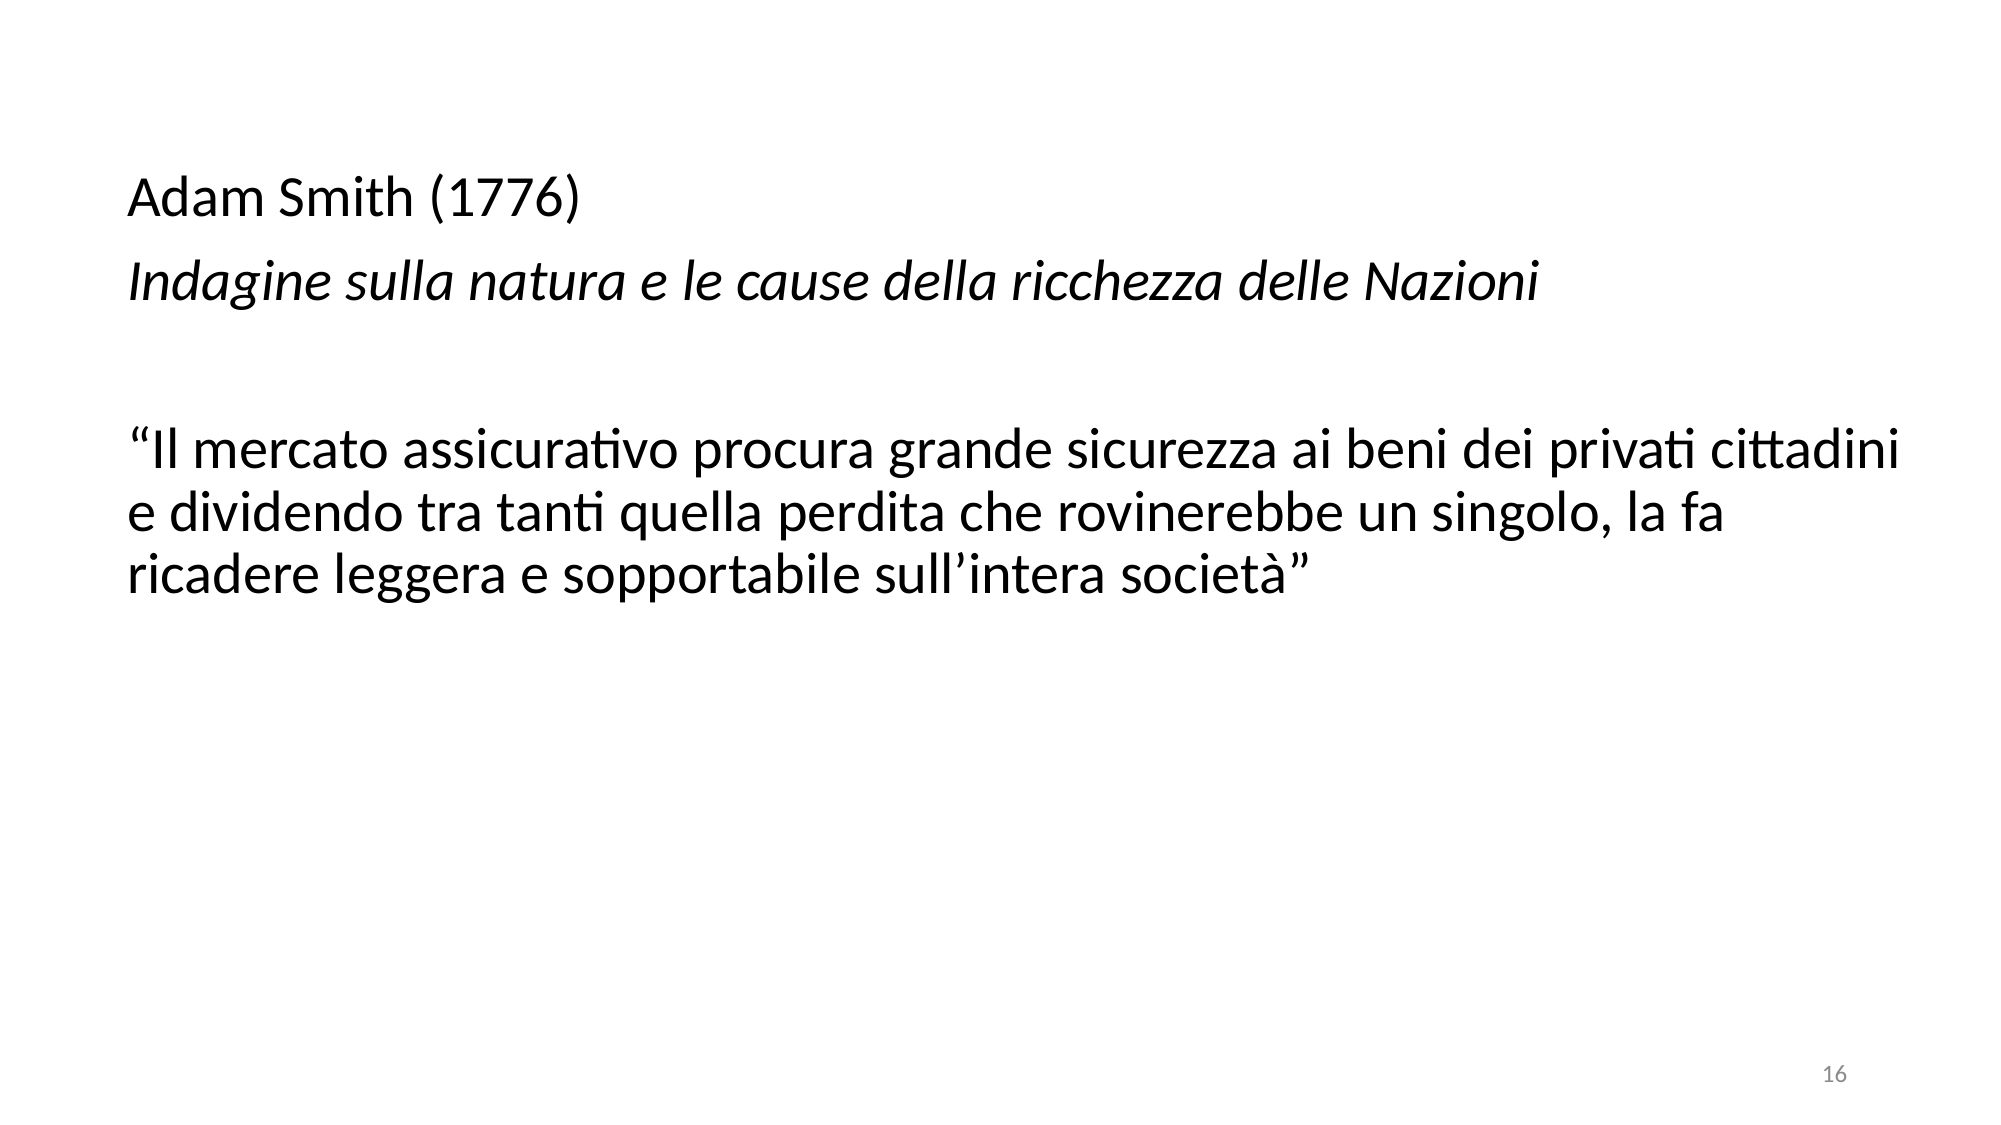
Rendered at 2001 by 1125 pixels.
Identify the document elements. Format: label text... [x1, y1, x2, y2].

list Adam Smith (1776) Indagine sulla natura e le cause della ricchezza delle Nazioni “Il mercato assicurativo procura grande sicurezza ai beni dei privati cittadini e dividendo tra tanti quella perdita che rovinerebbe un singolo, la fa ricadere leggera e sopportabile sull’intera società” [112, 158, 1939, 873]
slide_number 16 [1412, 1042, 1863, 1103]
